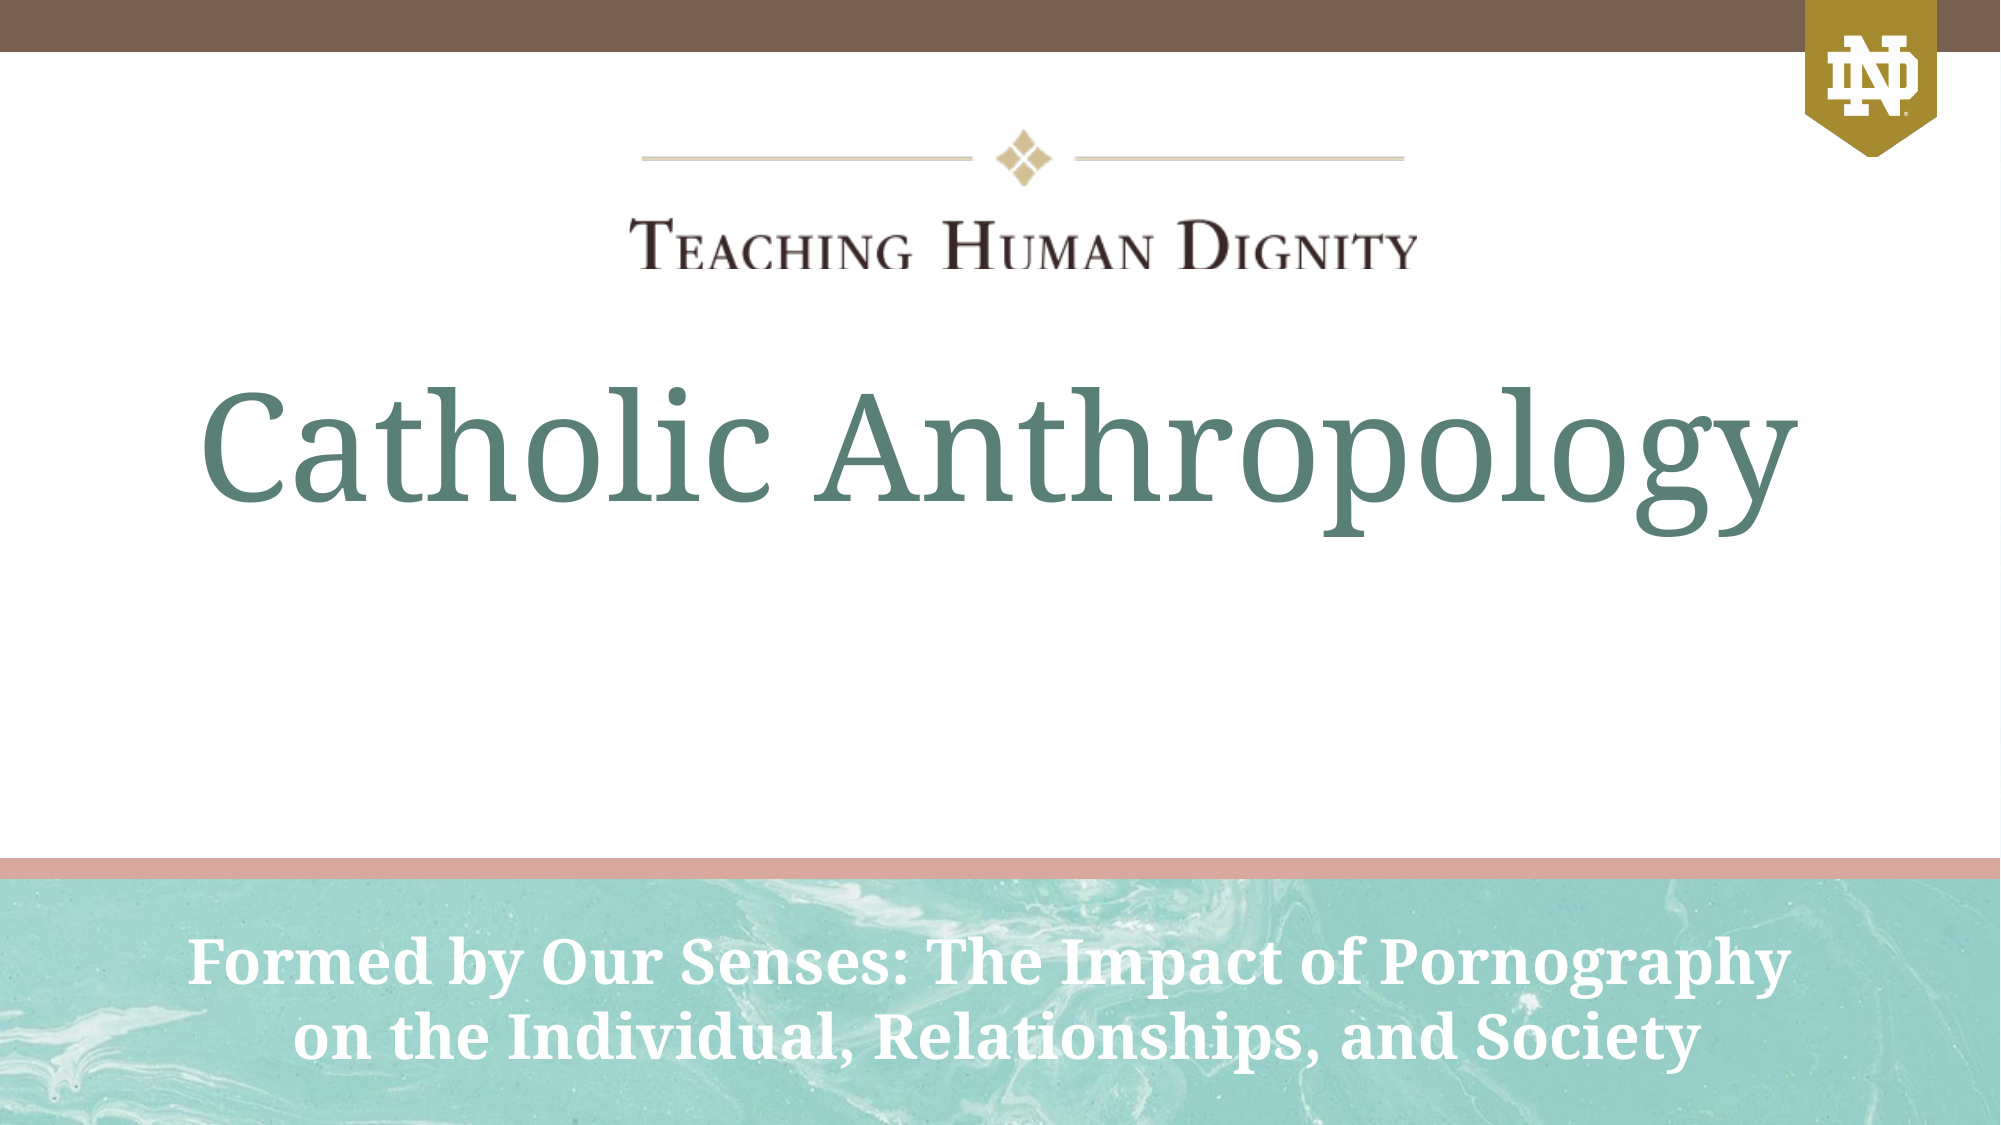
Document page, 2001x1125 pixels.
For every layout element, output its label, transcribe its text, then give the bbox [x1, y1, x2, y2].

picture [0, 0, 2001, 1125]
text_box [629, 129, 1418, 269]
text_box Formed by Our Senses: The Impact of Pornography on the Individual, Relationships, and Society [93, 914, 1904, 1080]
text_box Catholic Anthropology [51, 343, 1945, 539]
